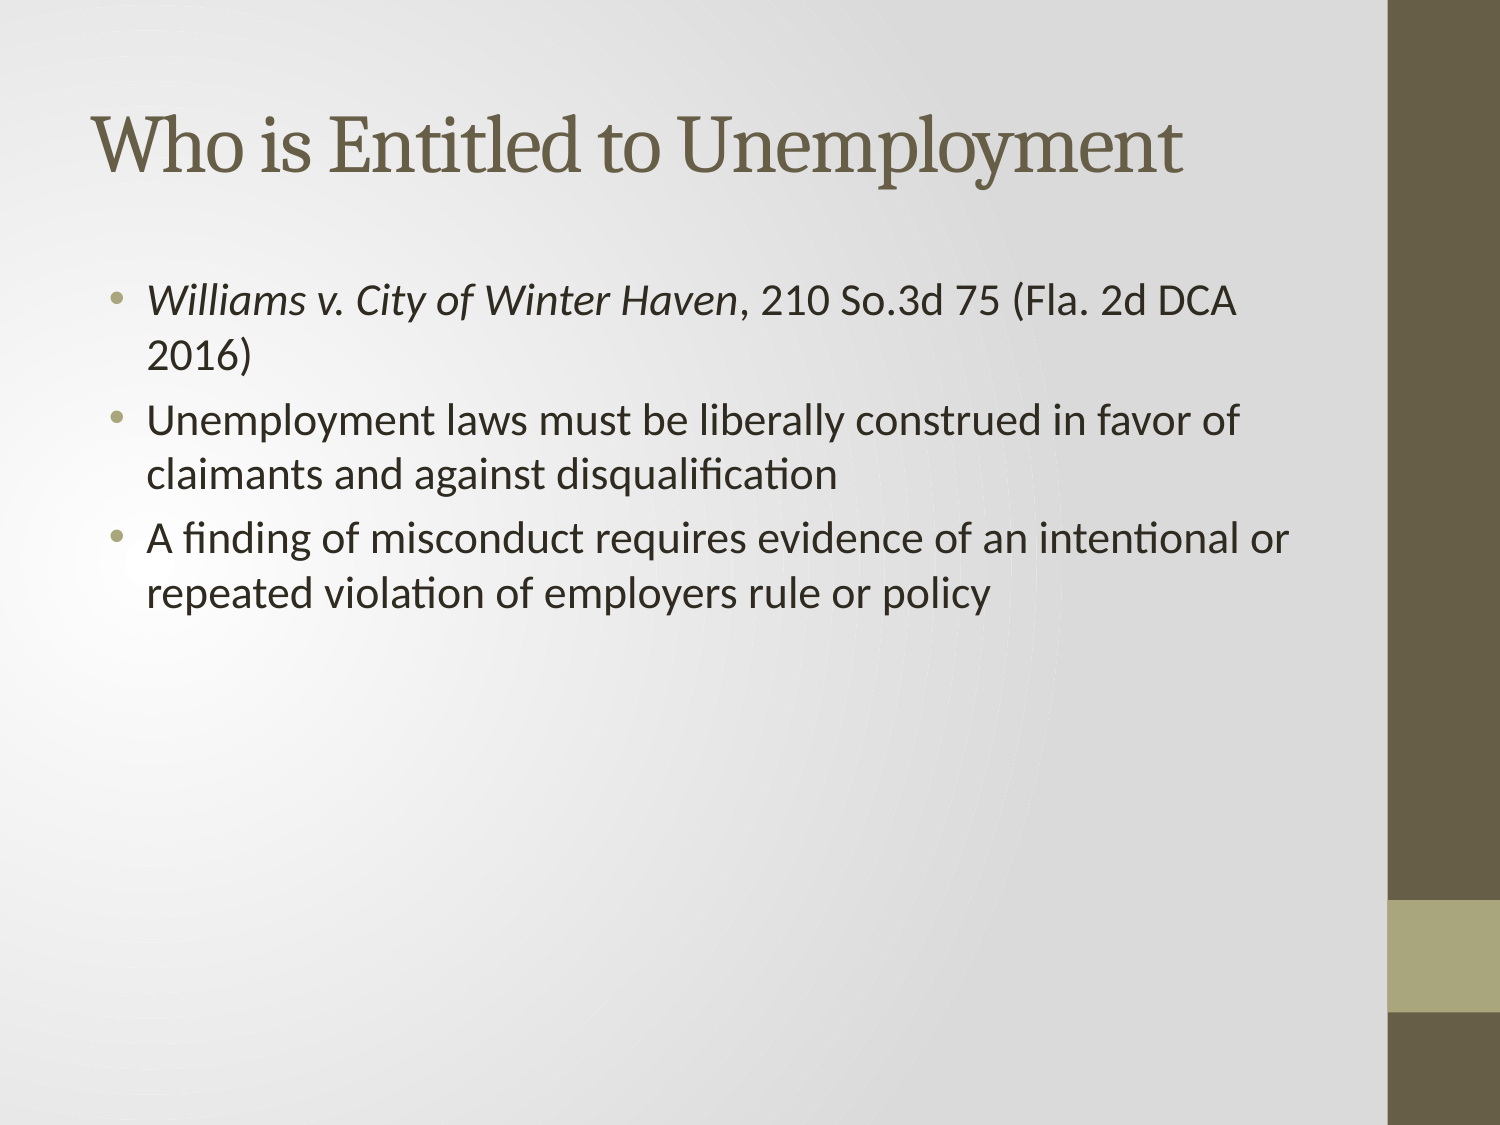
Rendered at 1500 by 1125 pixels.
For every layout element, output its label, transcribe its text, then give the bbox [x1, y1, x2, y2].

list Williams v. City of Winter Haven, 210 So.3d 75 (Fla. 2d DCA 2016) Unemployment laws must be liberally construed in favor of claimants and against disqualification A finding of misconduct requires evidence of an intentional or repeated violation of employers rule or policy [75, 262, 1325, 1050]
title Who is Entitled to Unemployment [75, 45, 1325, 233]
